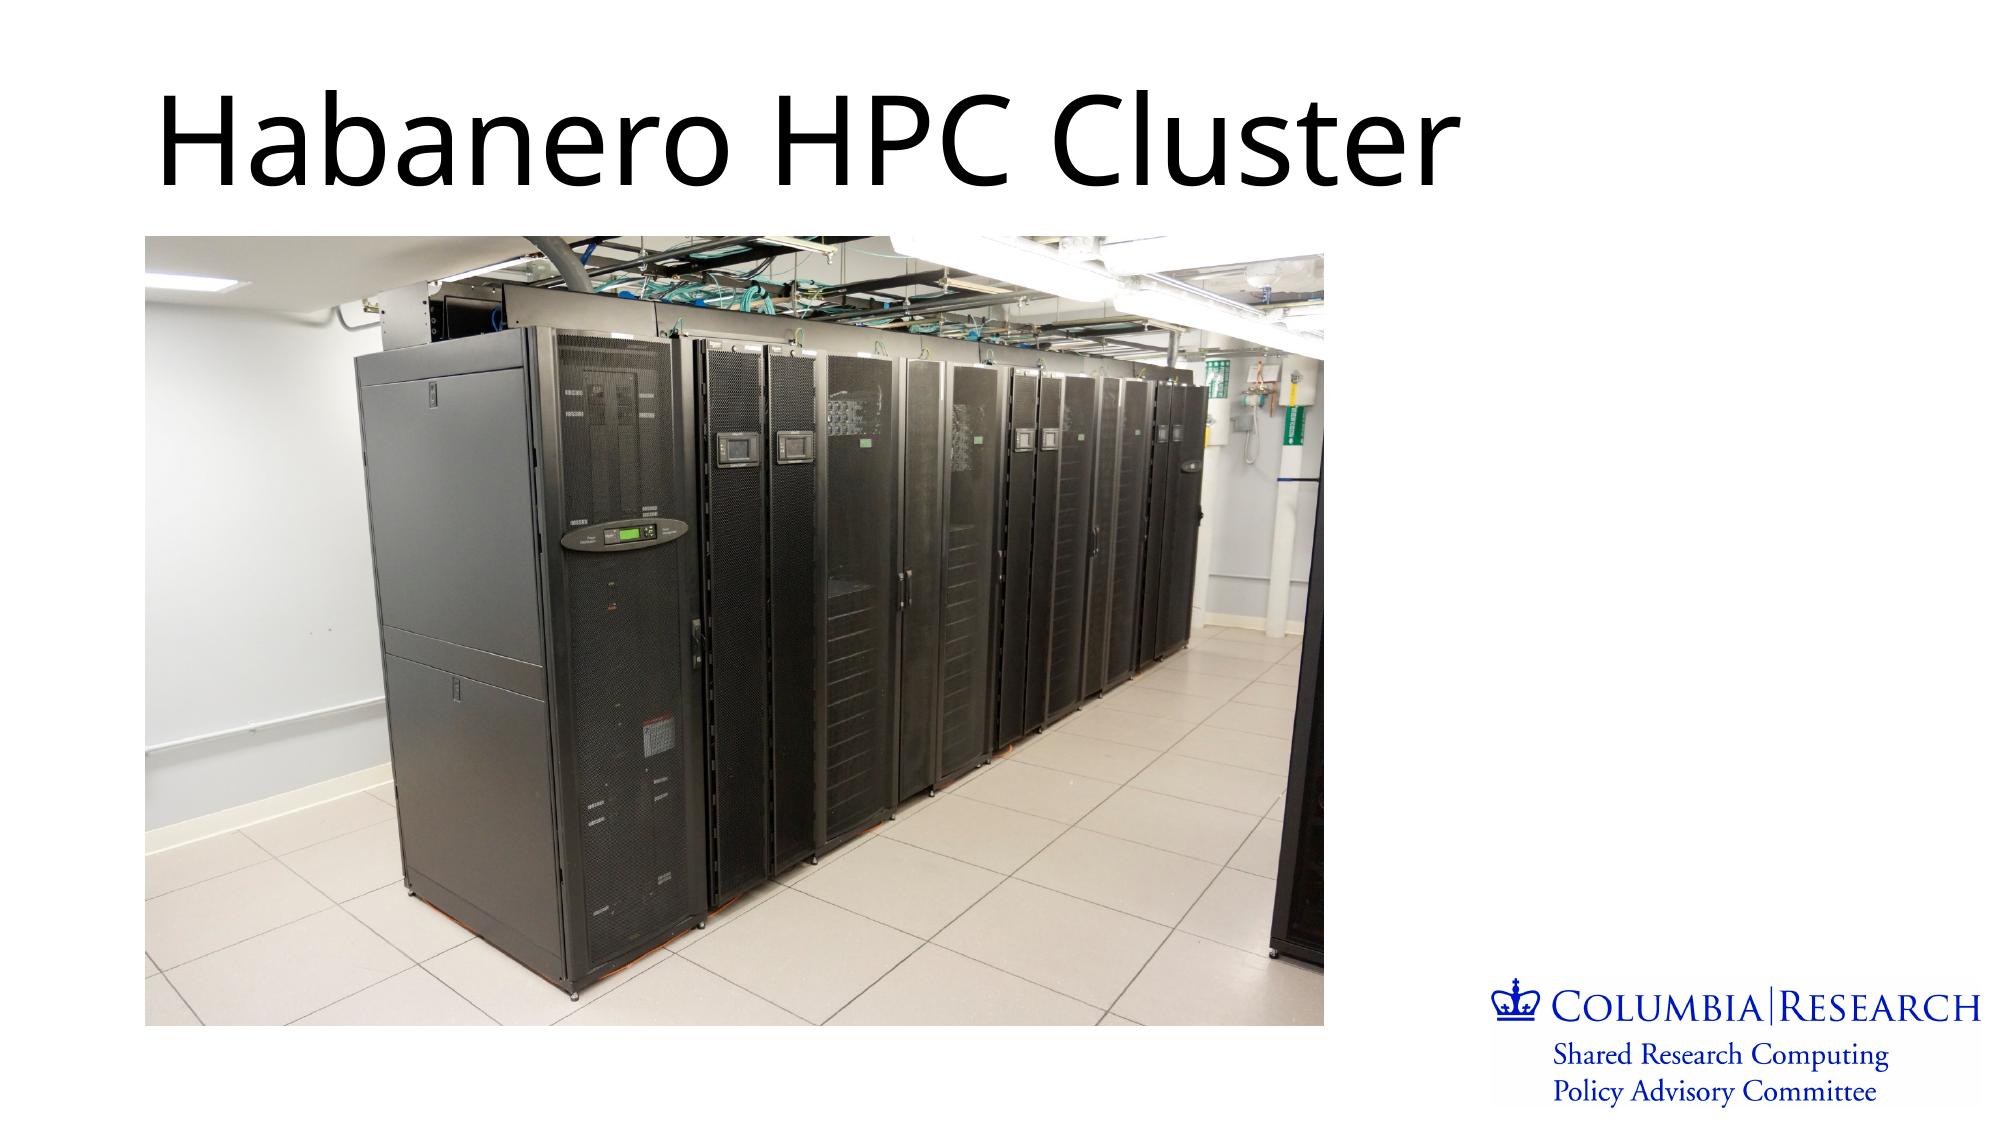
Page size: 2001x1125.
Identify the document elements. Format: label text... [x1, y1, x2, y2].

picture [1491, 978, 1981, 1108]
picture [145, 236, 1325, 1027]
title Habanero HPC Cluster [137, 35, 1863, 254]
